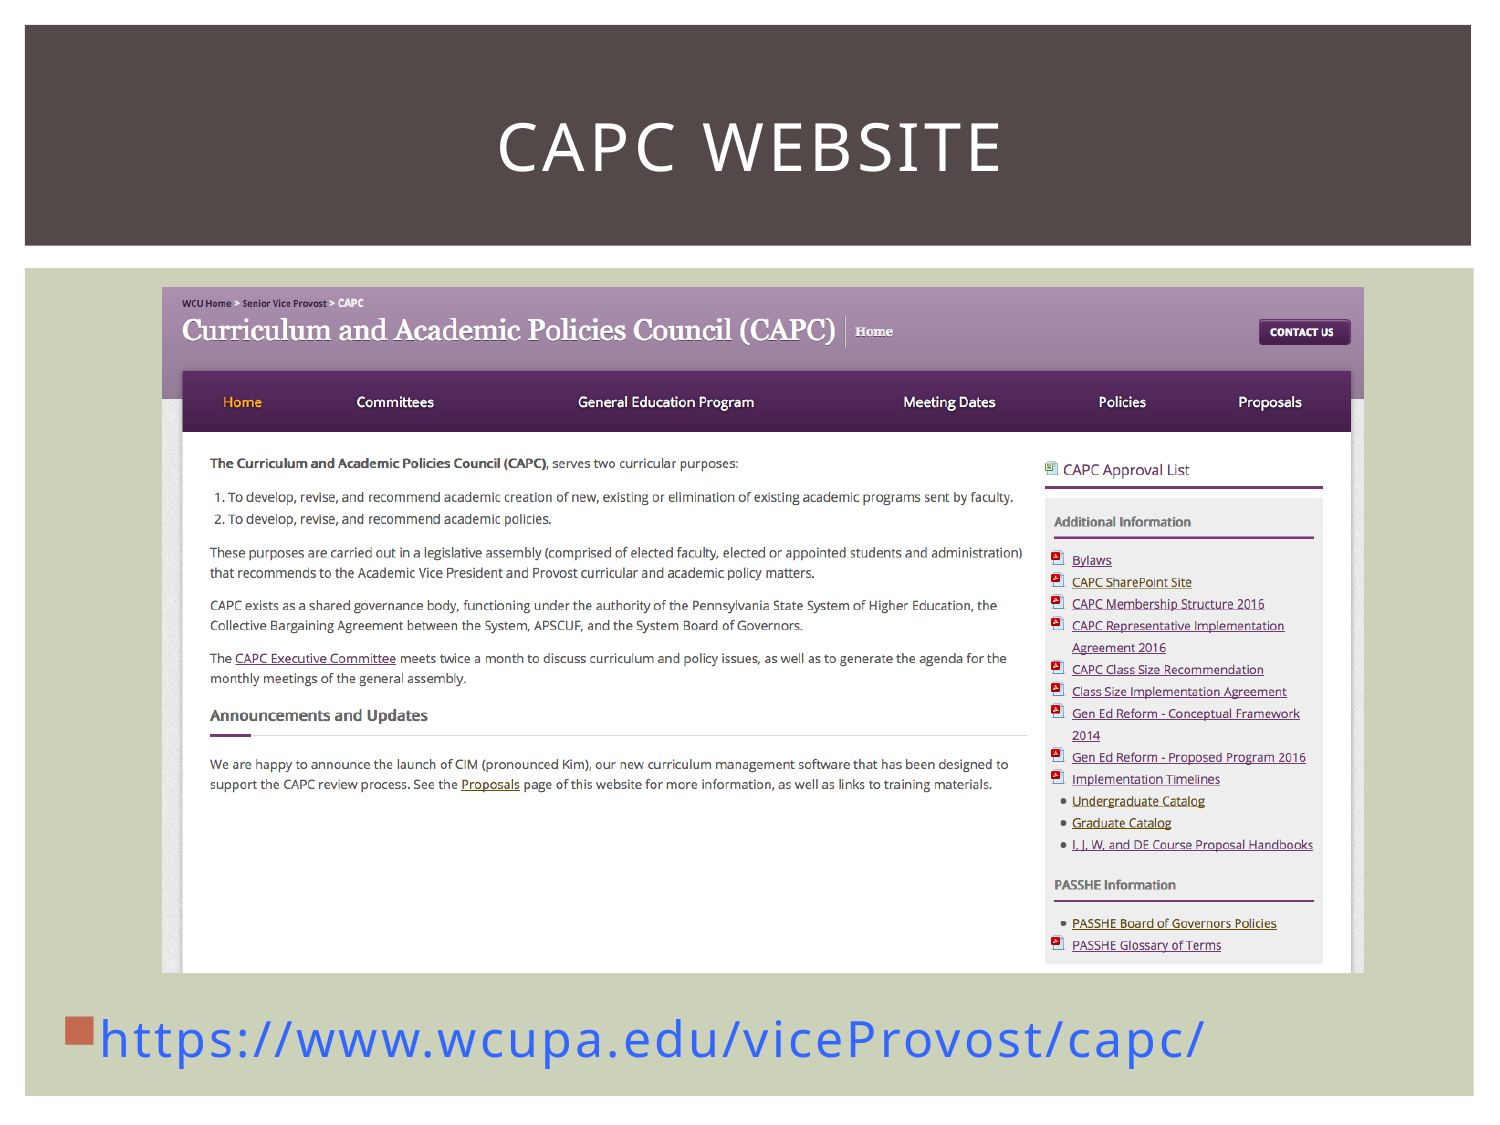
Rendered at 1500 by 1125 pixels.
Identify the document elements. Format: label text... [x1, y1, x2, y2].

title CAPC website [62, 58, 1438, 232]
picture [162, 287, 1364, 974]
list https://www.wcupa.edu/viceProvost/capc/ [37, 999, 1500, 1093]
